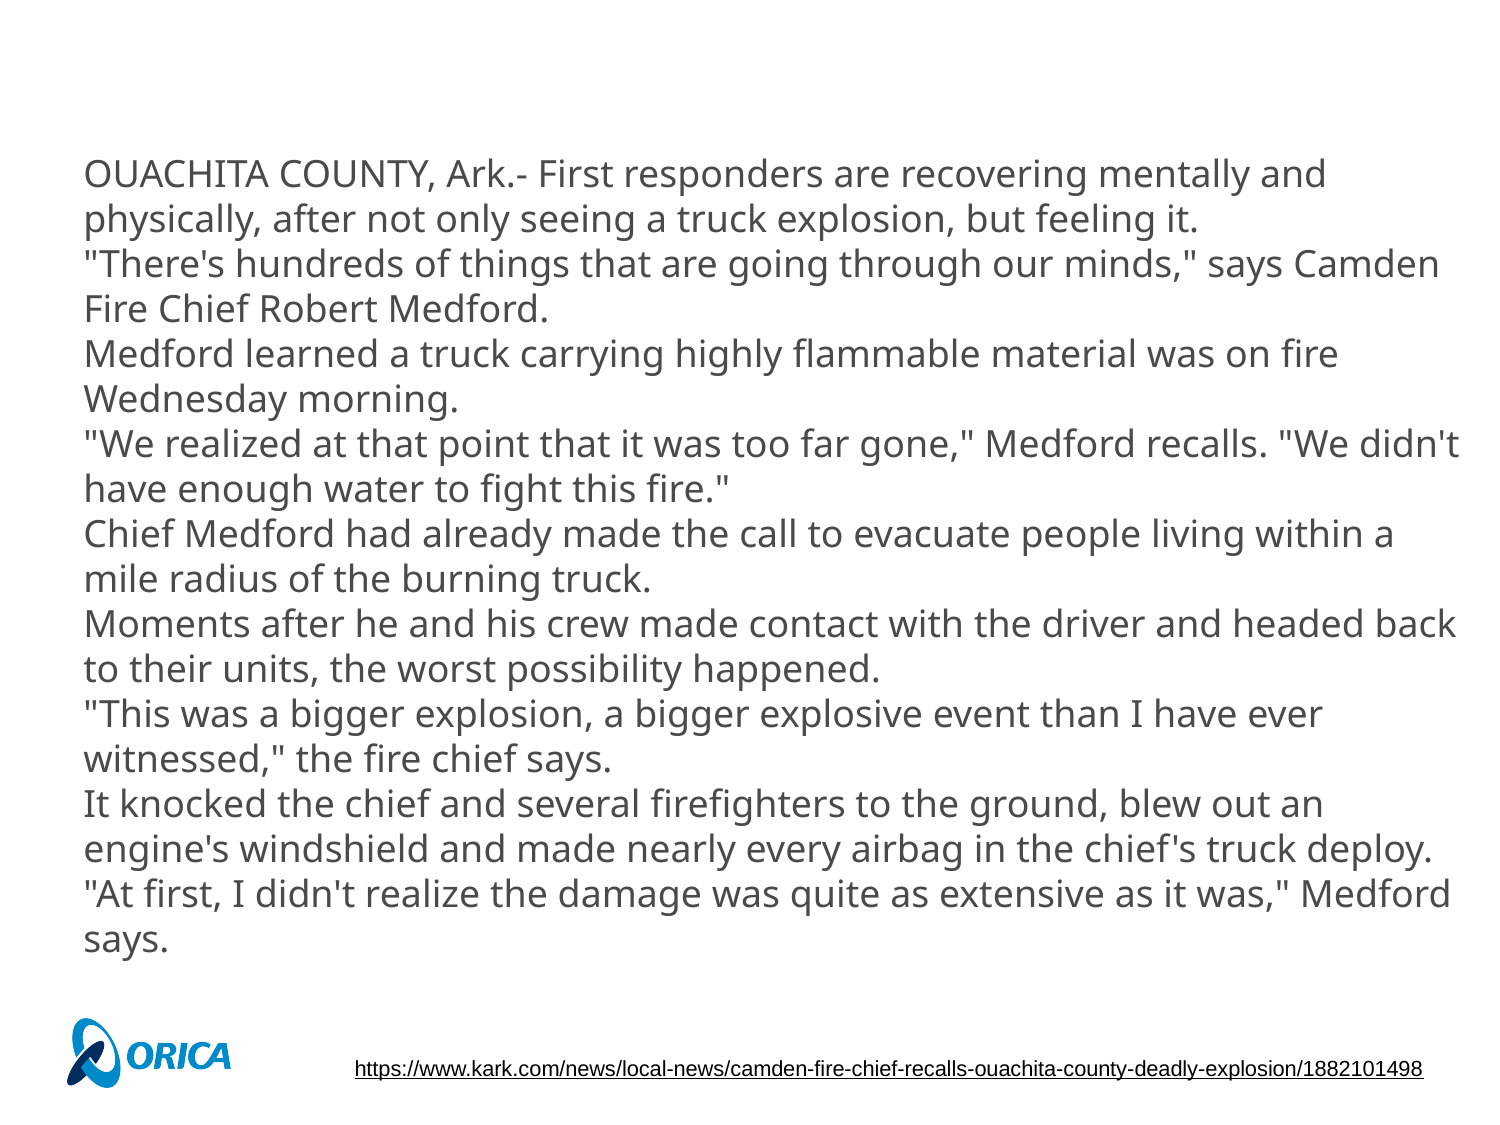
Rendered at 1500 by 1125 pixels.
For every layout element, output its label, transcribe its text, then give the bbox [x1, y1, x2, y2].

picture [67, 1018, 114, 1088]
text_box OUACHITA COUNTY, Ark.- First responders are recovering mentally and physically, after not only seeing a truck explosion, but feeling it. "There's hundreds of things that are going through our minds," says Camden Fire Chief Robert Medford. Medford learned a truck carrying highly flammable material was on fire Wednesday morning. "We realized at that point that it was too far gone," Medford recalls. "We didn't have enough water to fight this fire." Chief Medford had already made the call to evacuate people living within a mile radius of the burning truck. Moments after he and his crew made contact with the driver and headed back to their units, the worst possibility happened. "This was a bigger explosion, a bigger explosive event than I have ever witnessed," the fire chief says. It knocked the chief and several firefighters to the ground, blew out an engine's windshield and made nearly every airbag in the chief's truck deploy. "At first, I didn't realize the damage was quite as extensive as it was," Medford says. [68, 142, 1477, 968]
text_box https://www.kark.com/news/local-news/camden-fire-chief-recalls-ouachita-county-deadly-explosion/1882101498 [339, 1047, 1477, 1089]
picture [92, 1018, 231, 1088]
